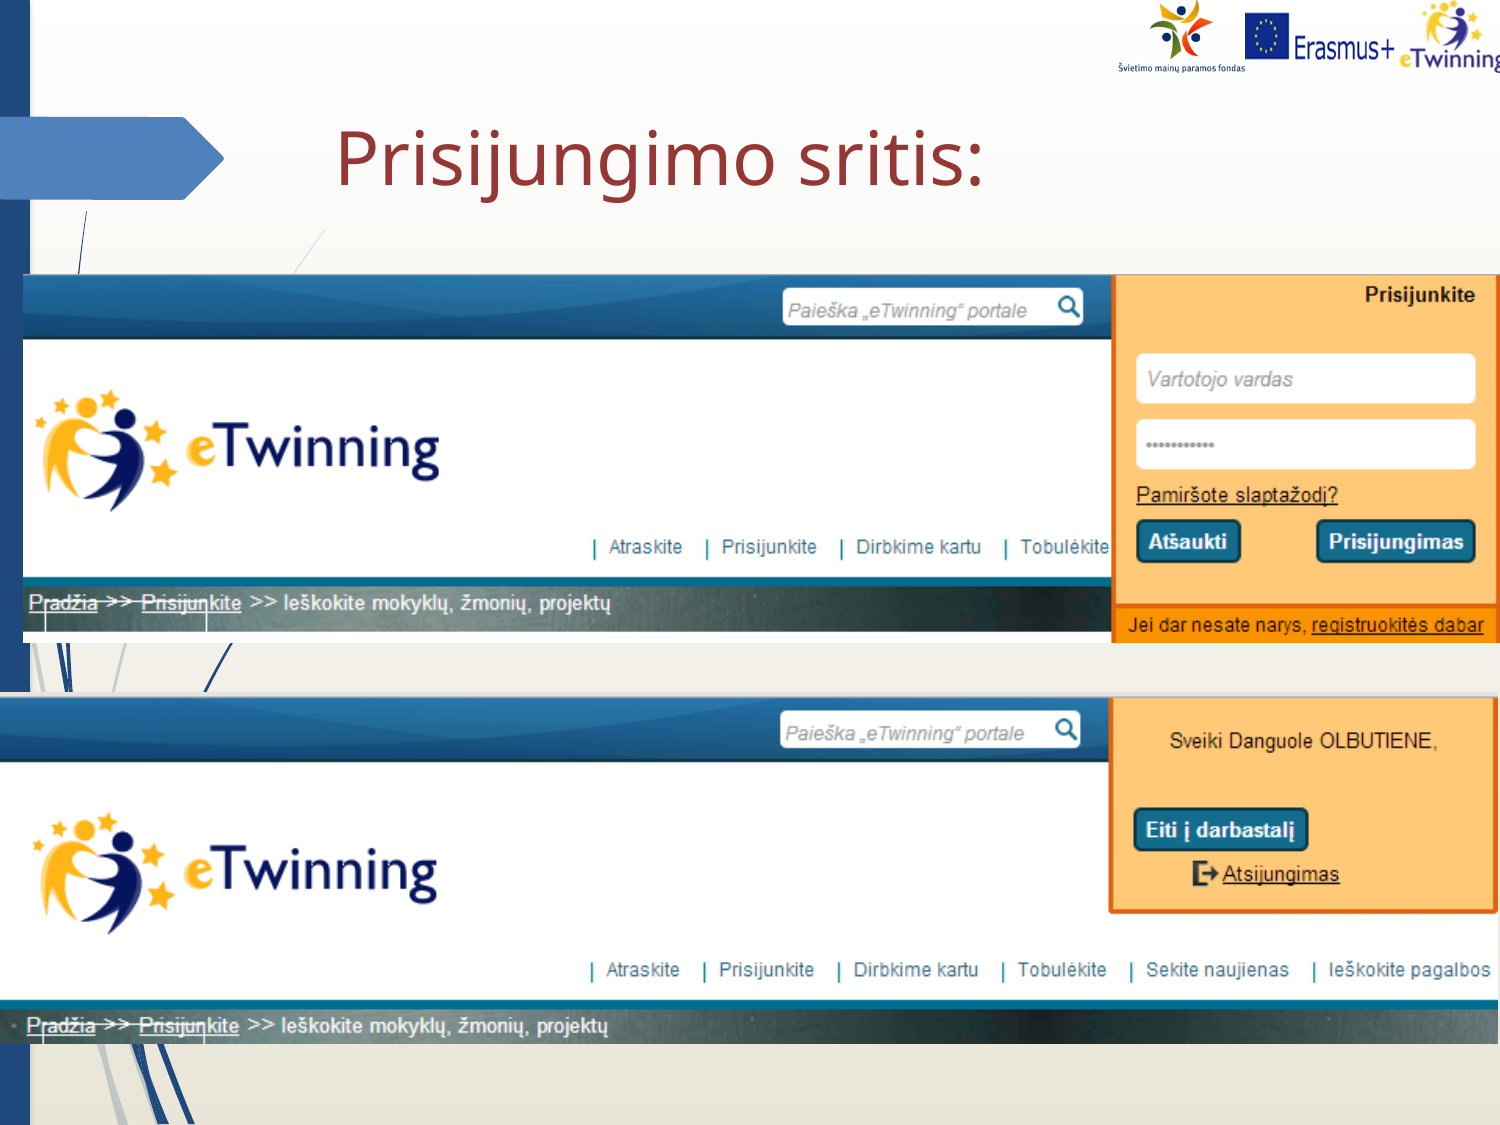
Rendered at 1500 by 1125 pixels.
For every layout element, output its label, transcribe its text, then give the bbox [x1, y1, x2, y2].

picture [22, 274, 1500, 643]
picture [0, 692, 1499, 1000]
picture [1118, 0, 1500, 74]
title Prisijungimo sritis: [319, 102, 1400, 273]
picture [0, 1010, 1499, 1045]
